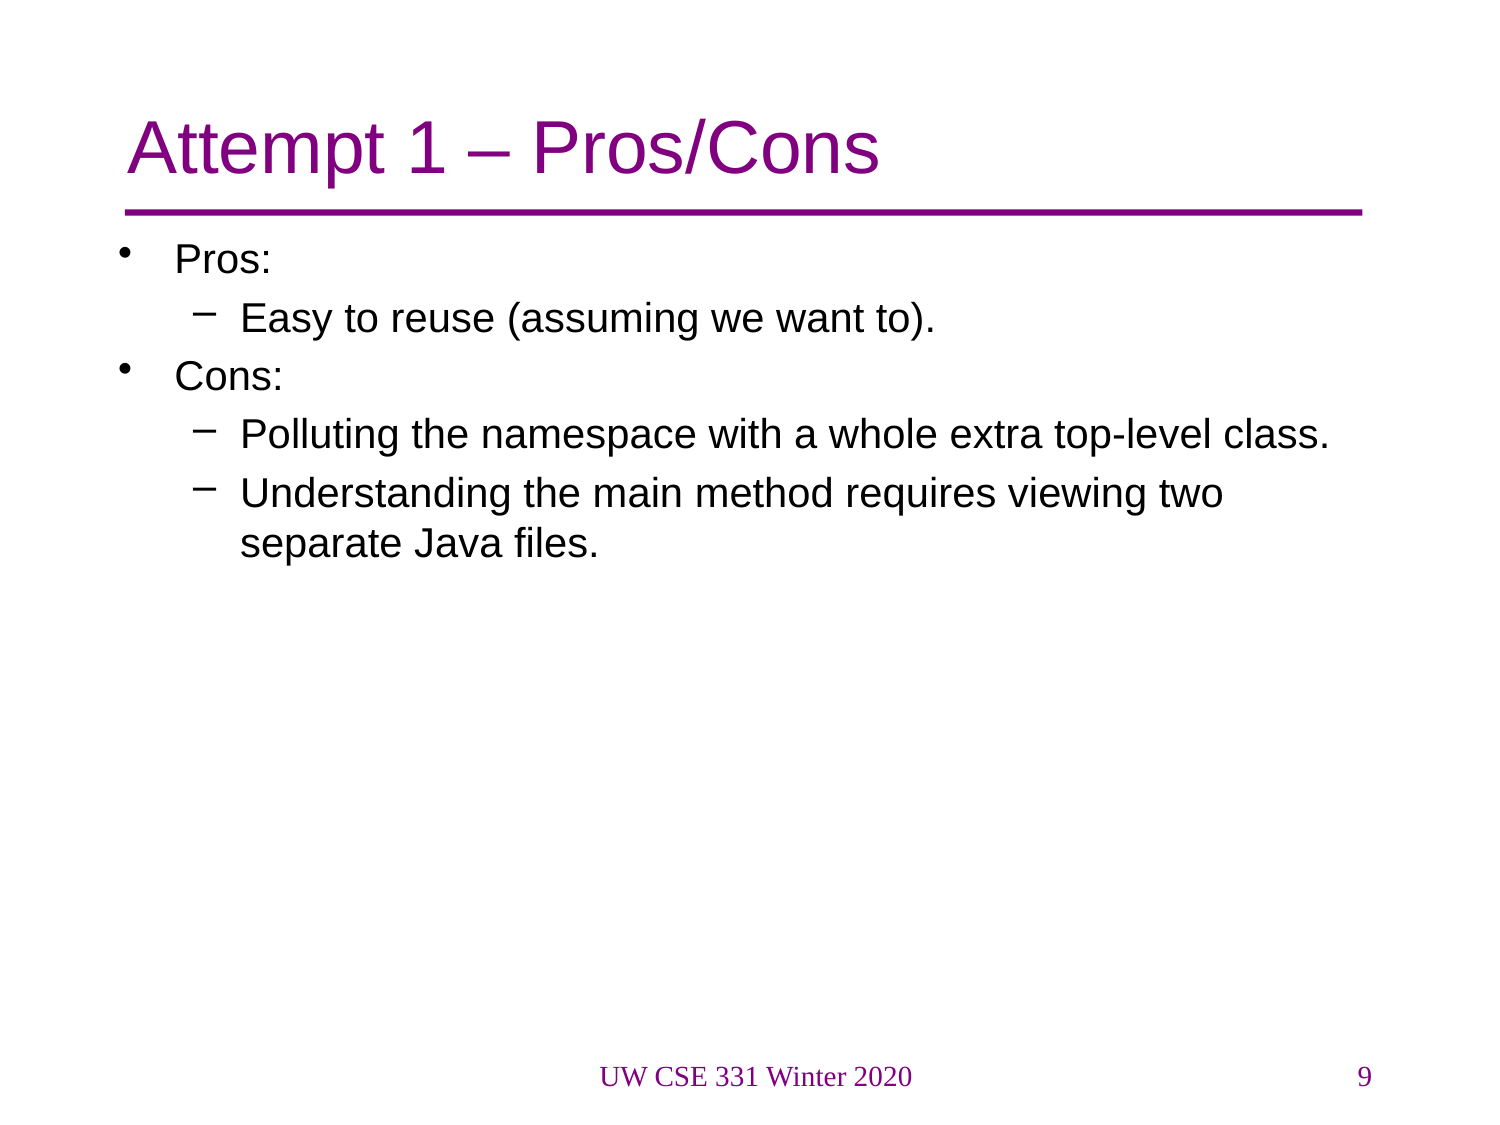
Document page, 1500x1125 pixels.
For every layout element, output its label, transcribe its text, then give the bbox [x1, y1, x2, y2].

footer UW CSE 331 Winter 2020 [474, 1049, 1038, 1125]
text_box [372, 198, 403, 224]
list Pros: Easy to reuse (assuming we want to). Cons: Polluting the namespace with a whole extra top-level class. Understanding the main method requires viewing two separate Java files. [103, 224, 1397, 760]
title Attempt 1 – Pros/Cons [112, 50, 1388, 224]
slide_number 9 [1074, 1049, 1388, 1125]
